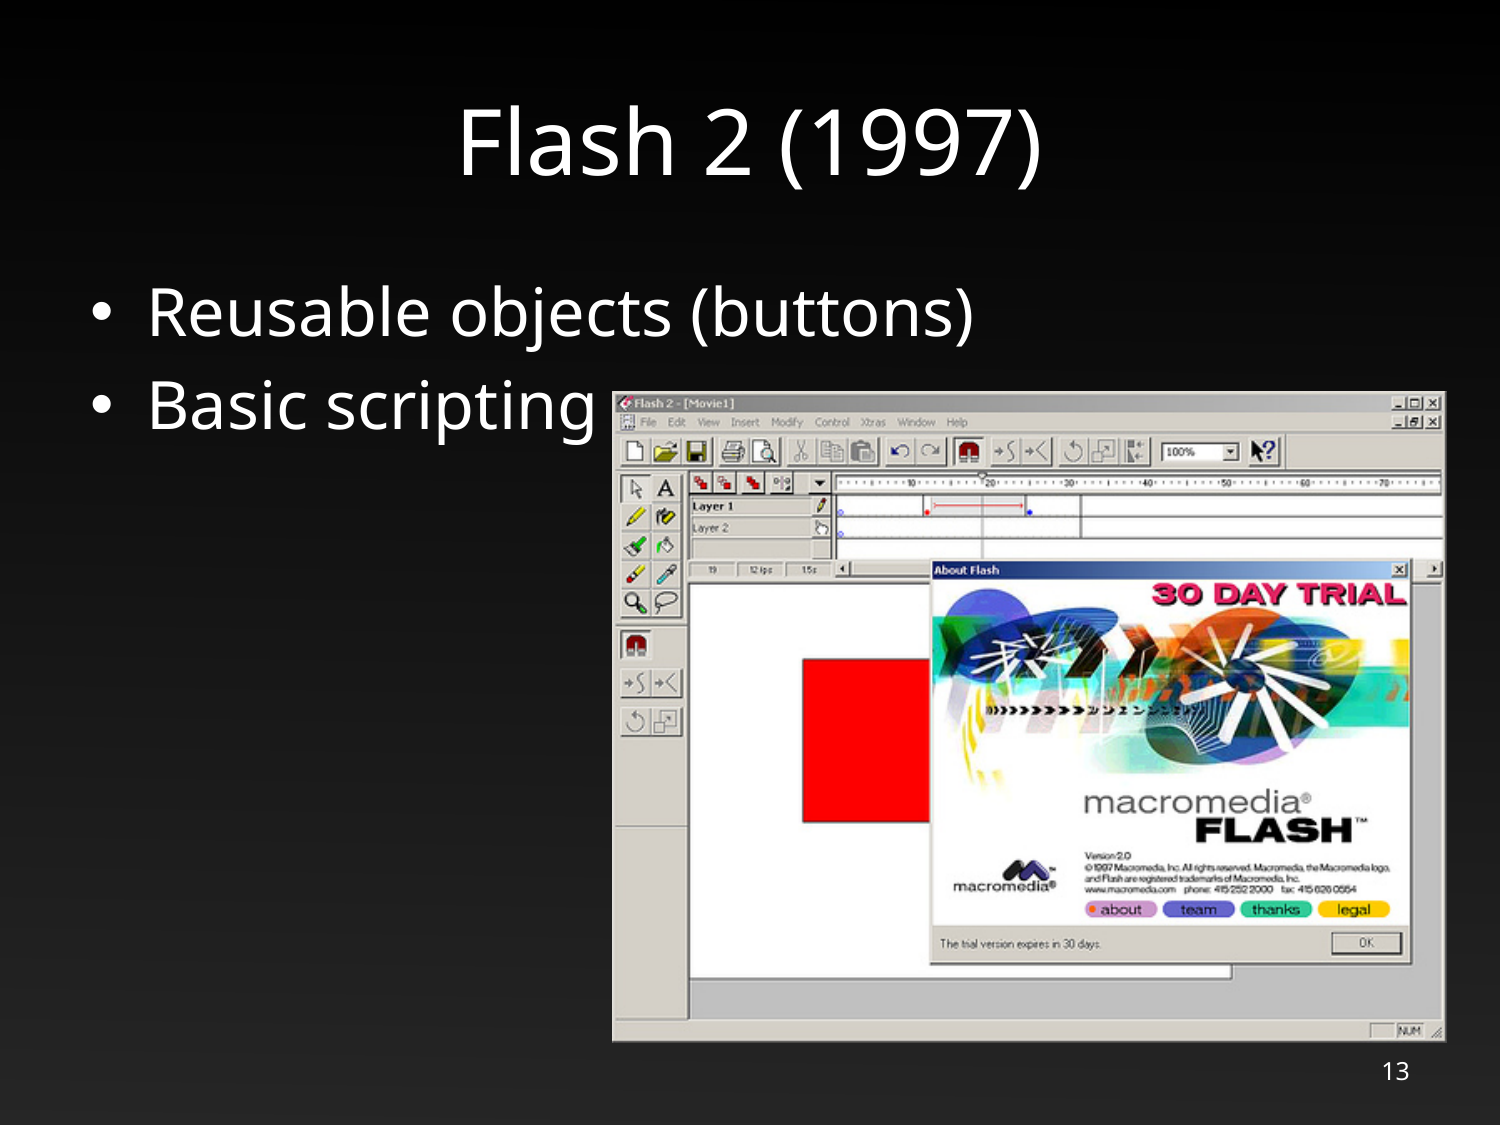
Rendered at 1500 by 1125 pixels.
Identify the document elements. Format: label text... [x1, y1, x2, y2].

picture [612, 391, 1447, 1043]
slide_number 13 [1074, 1052, 1425, 1103]
list Reusable objects (buttons) Basic scripting [75, 262, 1425, 1005]
title Flash 2 (1997) [75, 45, 1425, 233]
